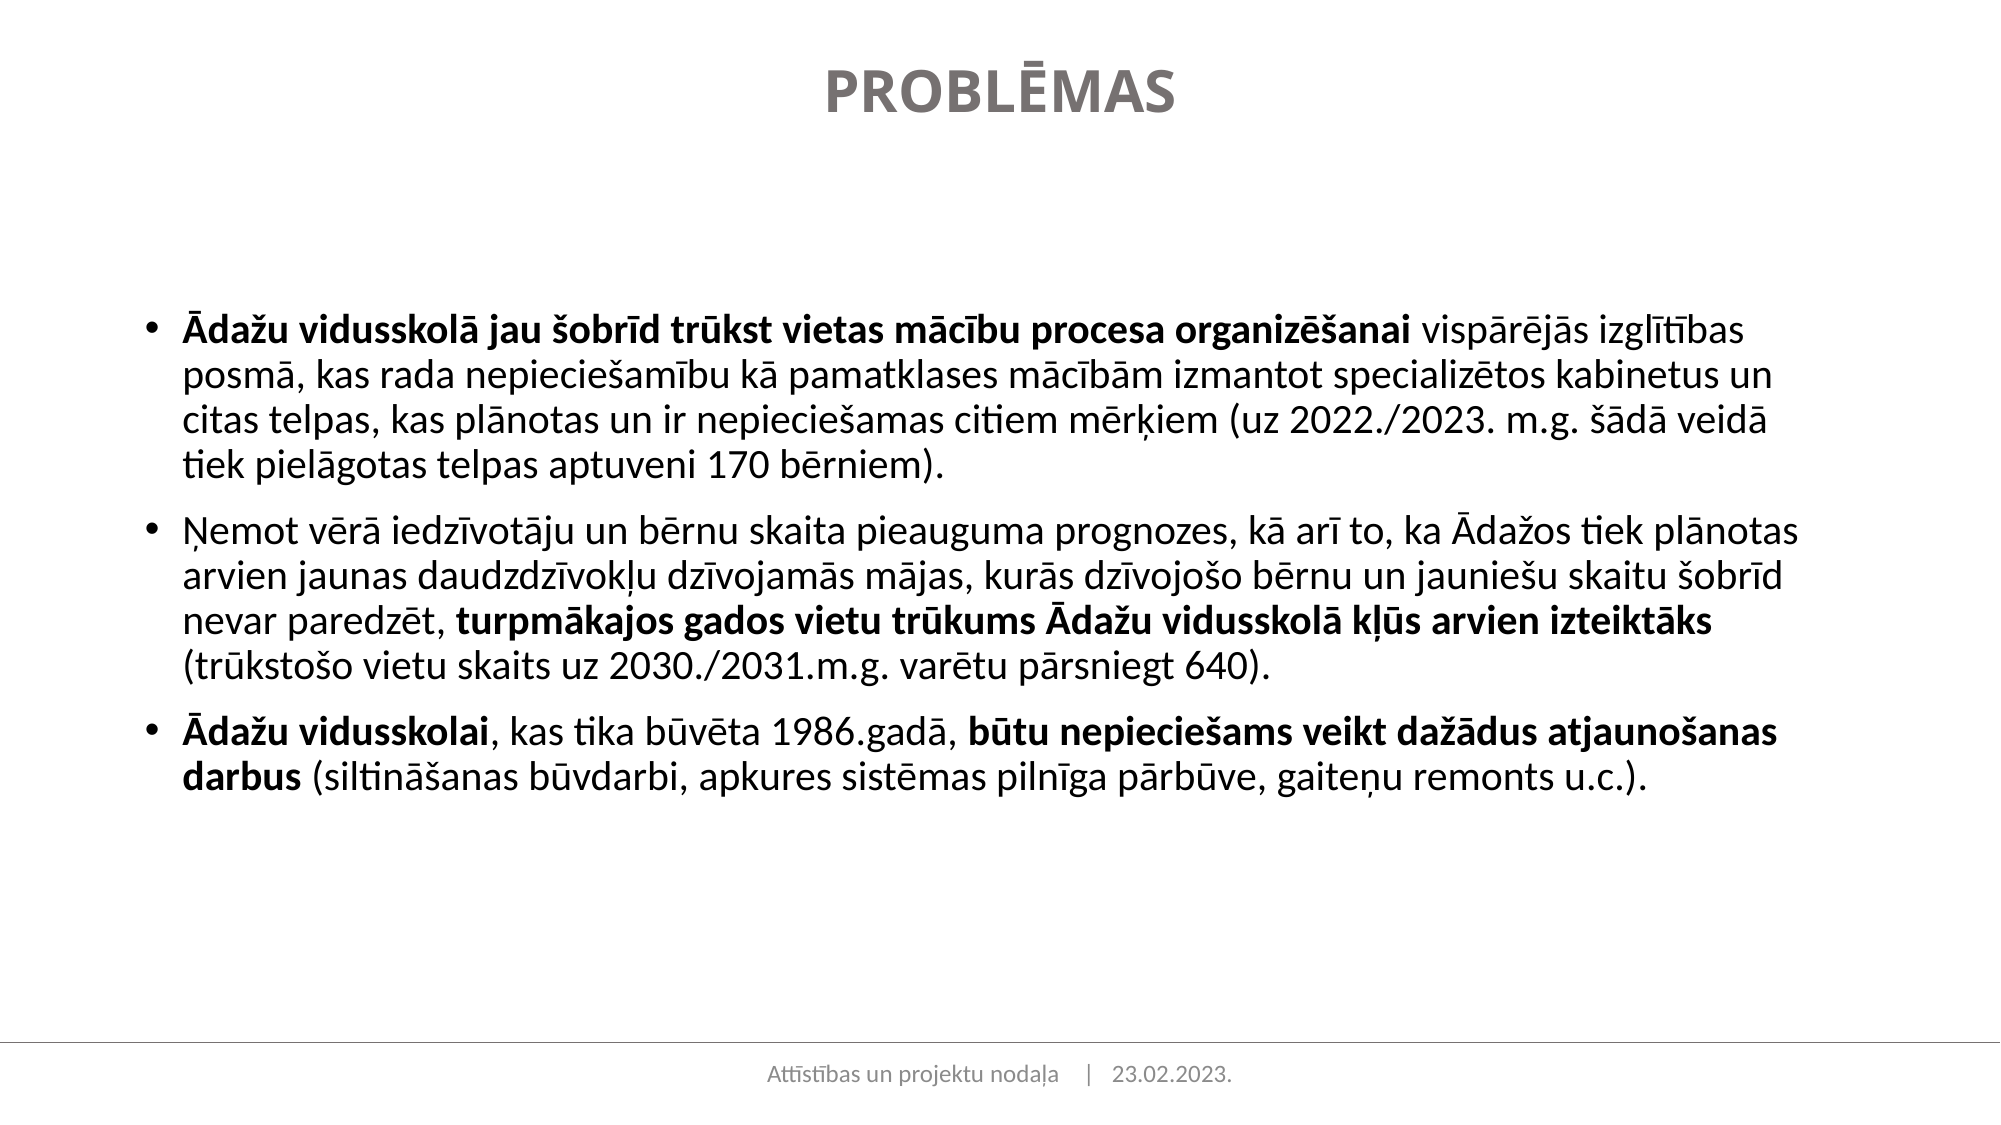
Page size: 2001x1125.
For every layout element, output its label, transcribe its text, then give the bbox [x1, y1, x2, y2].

footer Attīstības un projektu nodaļa | 23.02.2023. [662, 1043, 1338, 1103]
text_box PROBLĒMAS [66, 47, 1934, 132]
text_box Ādažu vidusskolā jau šobrīd trūkst vietas mācību procesa organizēšanai vispārējās izglītības posmā, kas rada nepieciešamību kā pamatklases mācībām izmantot specializētos kabinetus un citas telpas, kas plānotas un ir nepieciešamas citiem mērķiem (uz 2022./2023. m.g. šādā veidā tiek pielāgotas telpas aptuveni 170 bērniem). Ņemot vērā iedzīvotāju un bērnu skaita pieauguma prognozes, kā arī to, ka Ādažos tiek plānotas arvien jaunas daudzdzīvokļu dzīvojamās mājas, kurās dzīvojošo bērnu un jauniešu skaitu šobrīd nevar paredzēt, turpmākajos gados vietu trūkums Ādažu vidusskolā kļūs arvien izteiktāks (trūkstošo vietu skaits uz 2030./2031.m.g. varētu pārsniegt 640). Ādažu vidusskolai, kas tika būvēta 1986.gadā, būtu nepieciešams veikt dažādus atjaunošanas darbus (siltināšanas būvdarbi, apkures sistēmas pilnīga pārbūve, gaiteņu remonts u.c.). [129, 299, 1847, 893]
